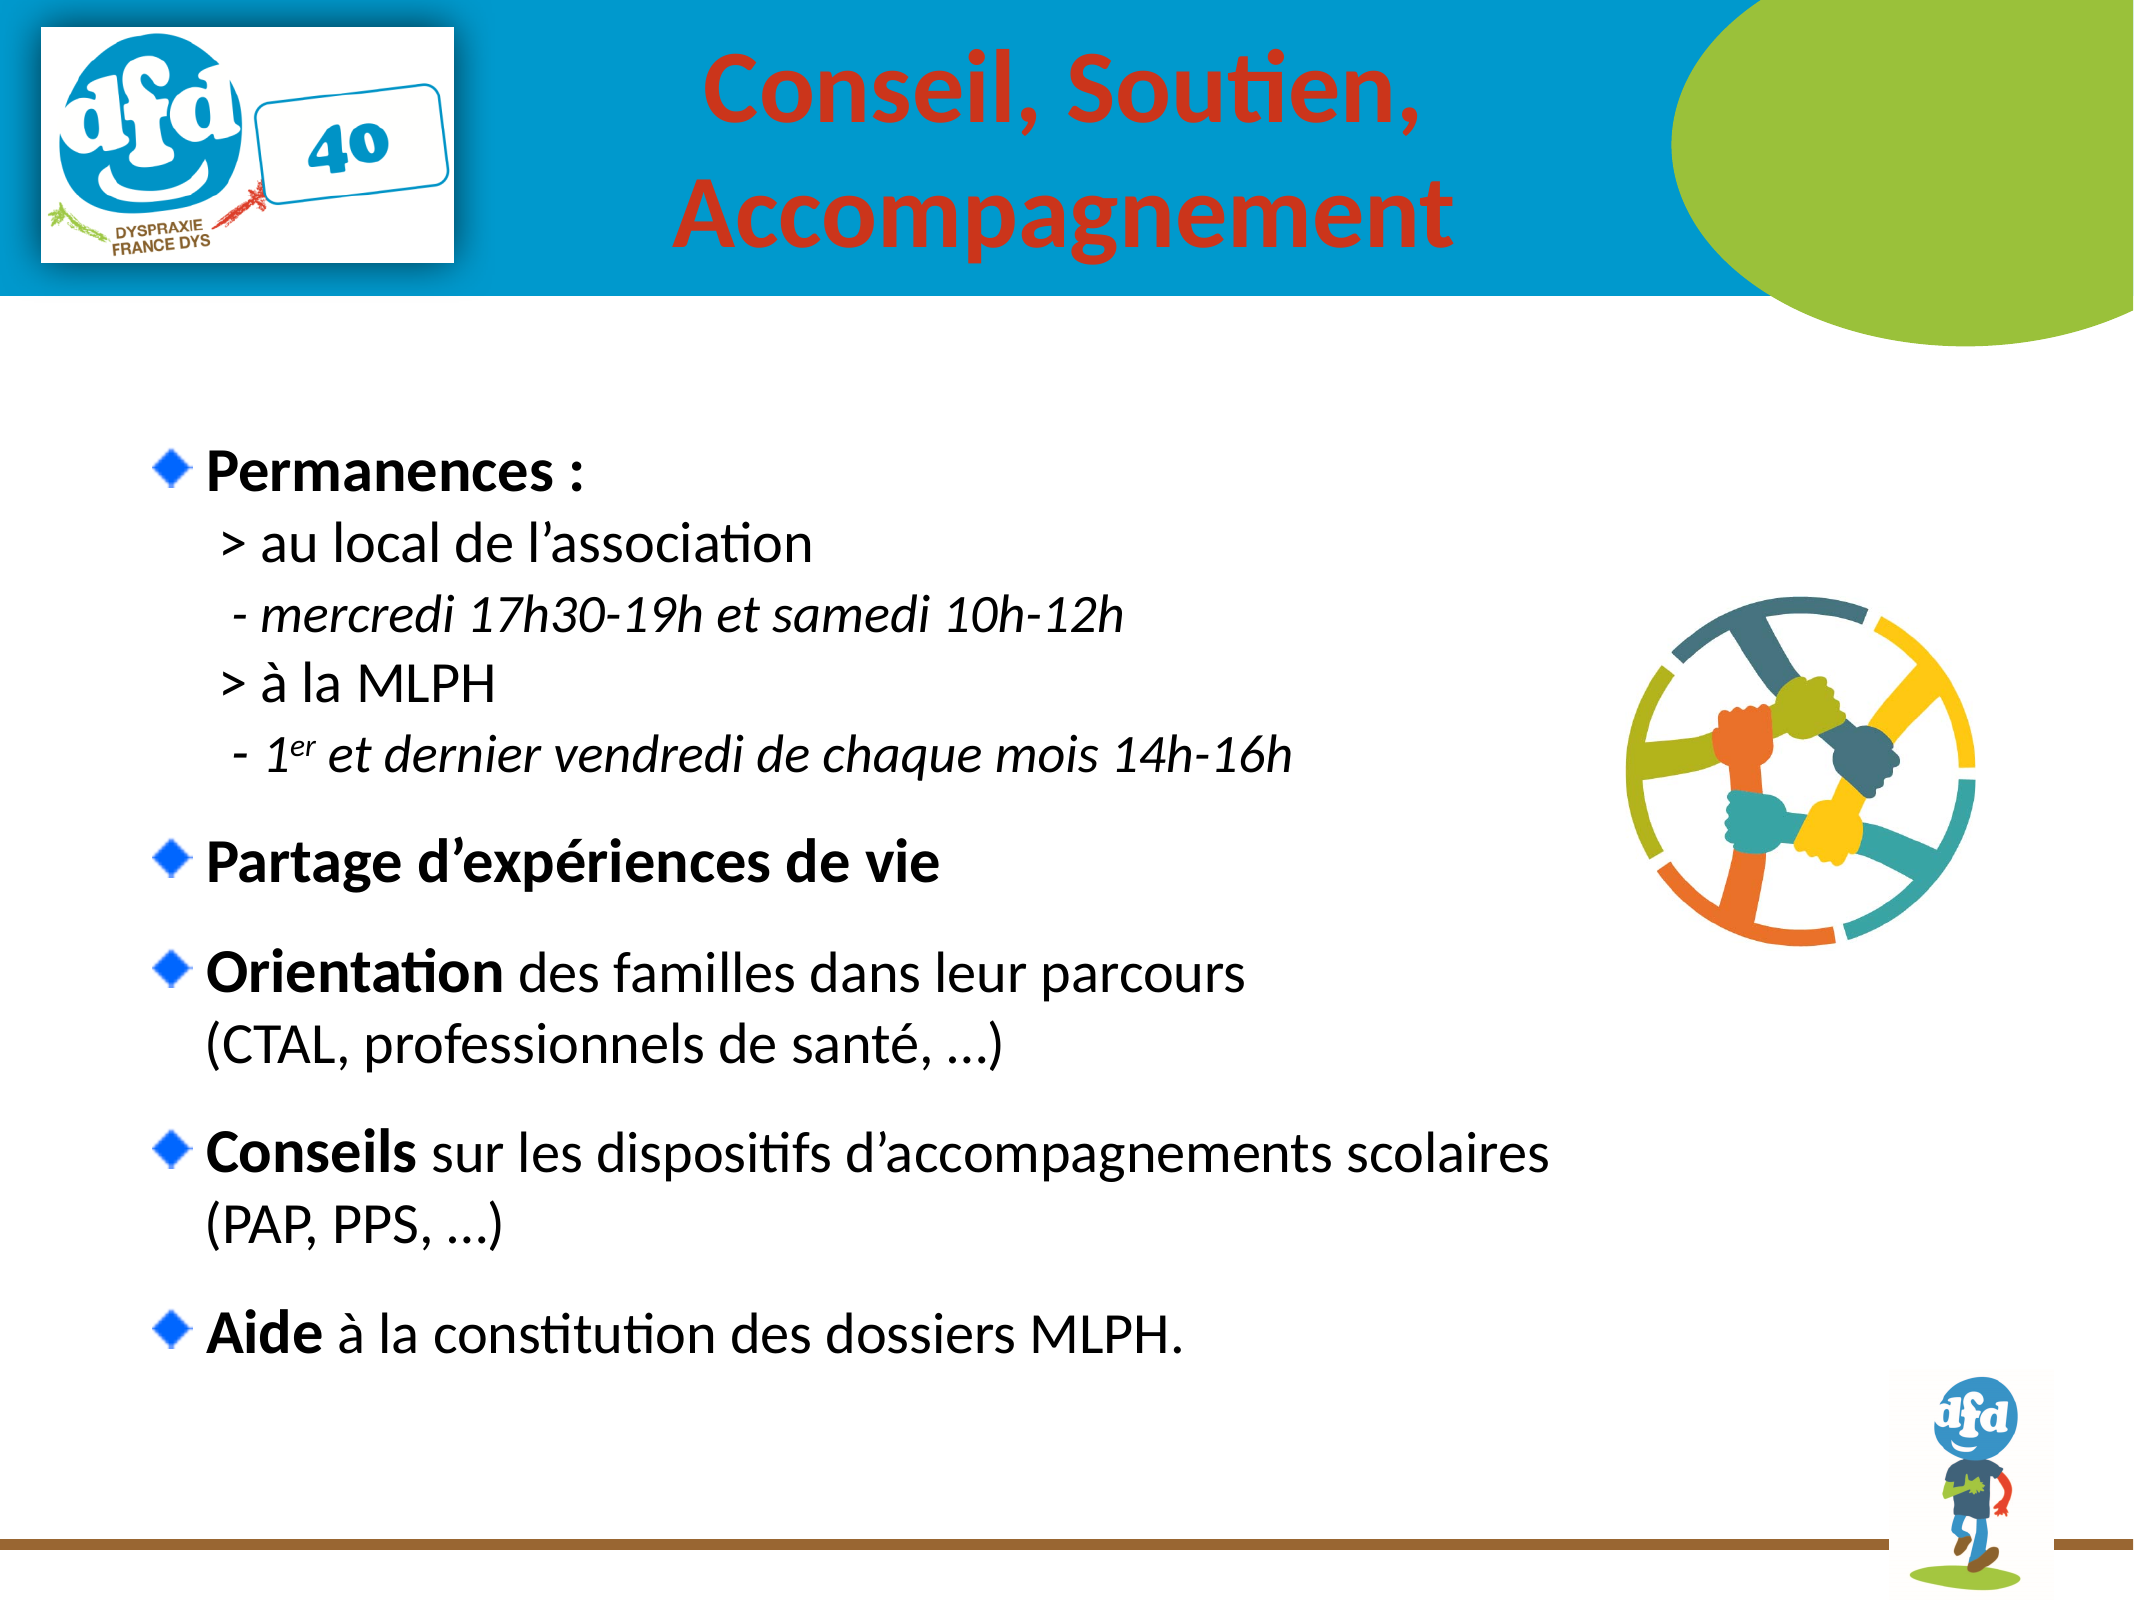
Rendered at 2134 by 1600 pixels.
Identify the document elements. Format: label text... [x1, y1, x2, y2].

picture [152, 1307, 193, 1349]
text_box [0, 0, 2134, 347]
picture [152, 947, 193, 988]
picture [1625, 595, 1976, 951]
picture [152, 836, 193, 878]
picture [152, 446, 193, 488]
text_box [0, 1368, 2134, 1600]
picture [152, 1127, 193, 1169]
text_box Permanences : > au local de l’association - mercredi 17h30-19h et samedi 10h-12h > à la MLPH - 1er et dernier vendredi de chaque mois 14h-16h Partage d’expériences de vie Orientation des familles dans leur parcours (CTAL, professionnels de santé, …) Conseils sur les dispositifs d’accompagnements scolaires (PAP, PPS, …) Aide à la constitution des dossiers MLPH. [141, 418, 1771, 1368]
